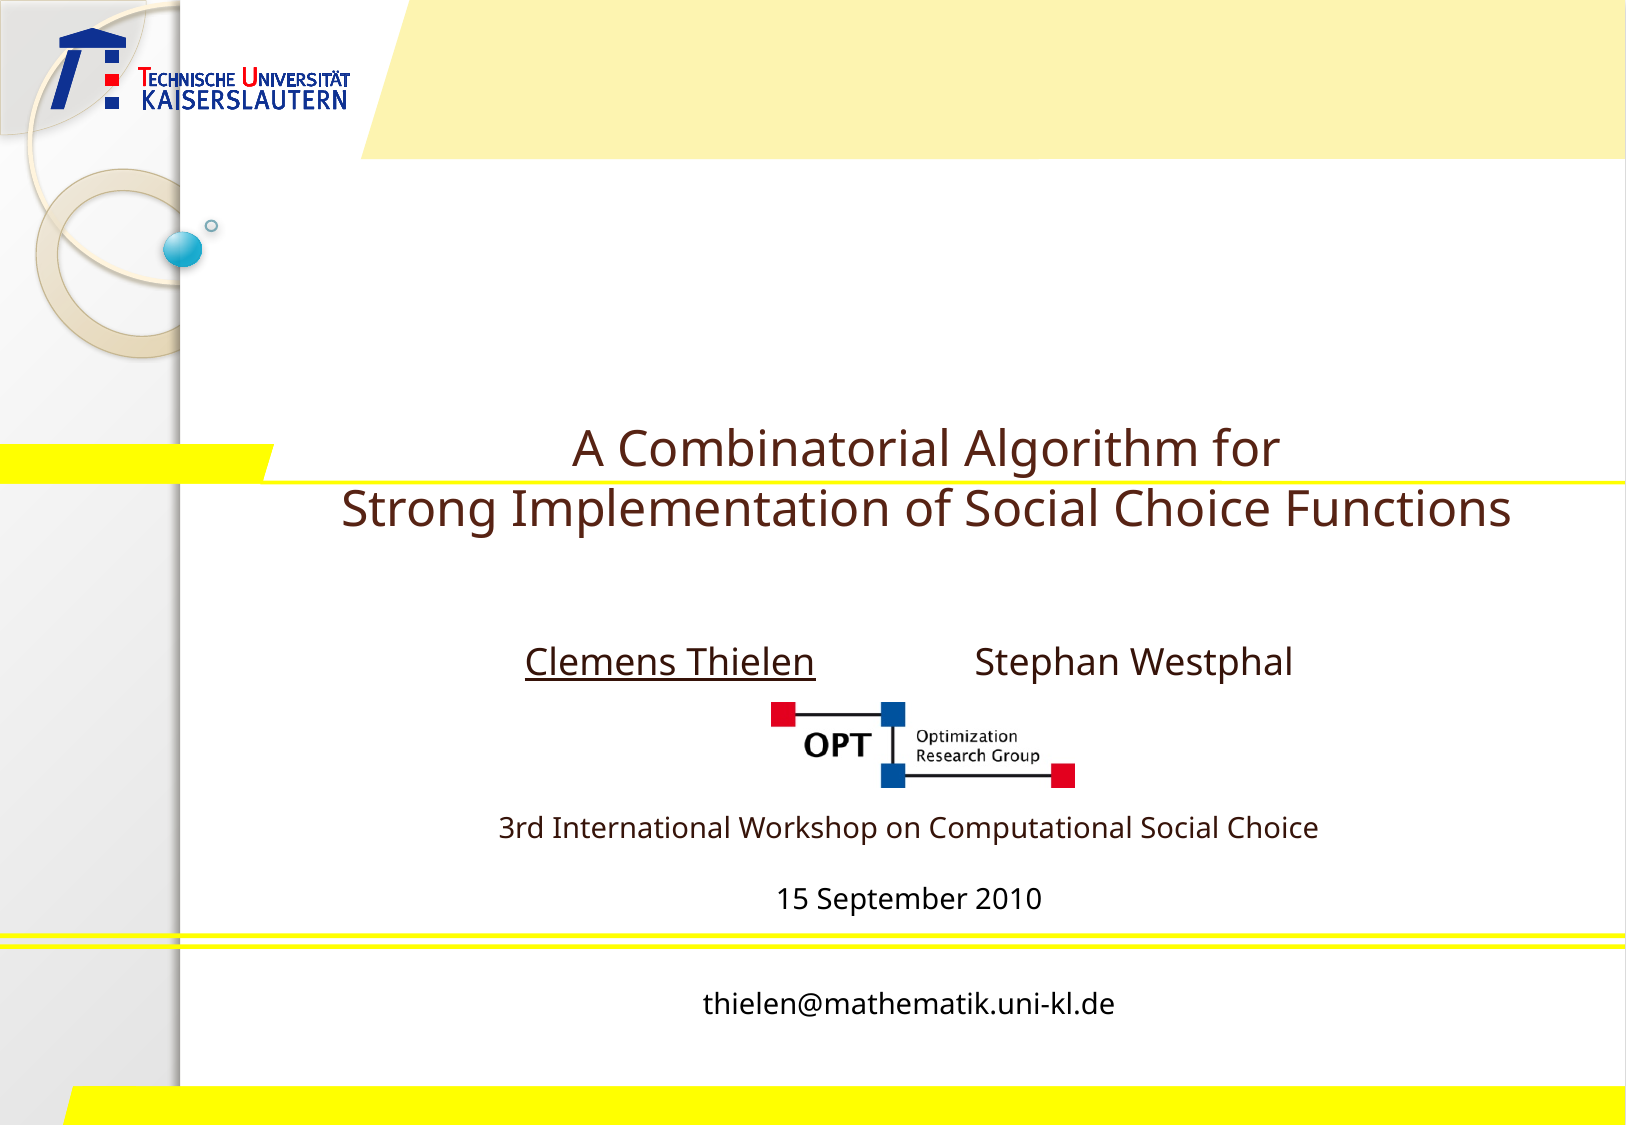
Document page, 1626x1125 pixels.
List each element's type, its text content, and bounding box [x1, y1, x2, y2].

picture [771, 702, 1076, 788]
subtitle Clemens Thielen Stephan Westphal 3rd International Workshop on Computational Social Choice 15 September 2010 thielen@mathematik.uni-kl.de [243, 637, 1571, 1040]
title A Combinatorial Algorithm for Strong Implementation of Social Choice Functions [284, 301, 1570, 545]
